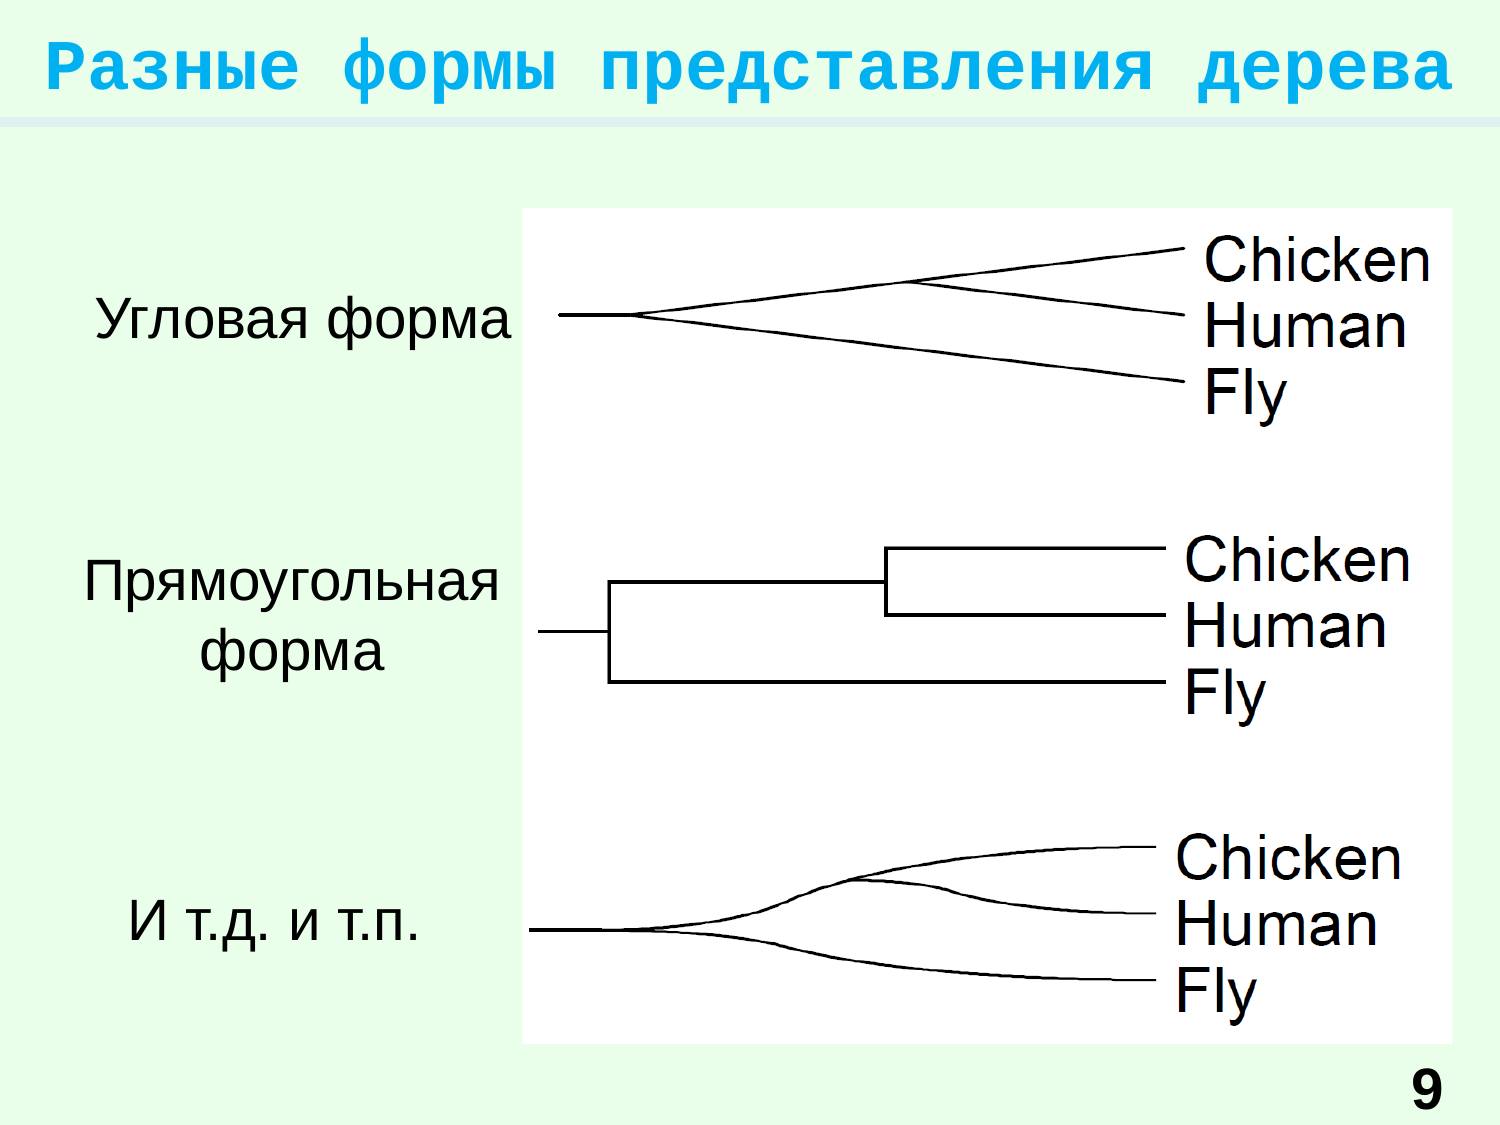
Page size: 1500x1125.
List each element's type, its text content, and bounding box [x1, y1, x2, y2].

text_box Прямоугольная форма [26, 534, 517, 690]
text_box Угловая форма [38, 273, 517, 371]
text_box 9 [1368, 1043, 1487, 1125]
picture [522, 208, 1453, 1045]
text_box [0, 0, 1500, 75]
text_box Разные формы представления дерева [0, 75, 1500, 117]
text_box И т.д. и т.п. [9, 874, 517, 971]
